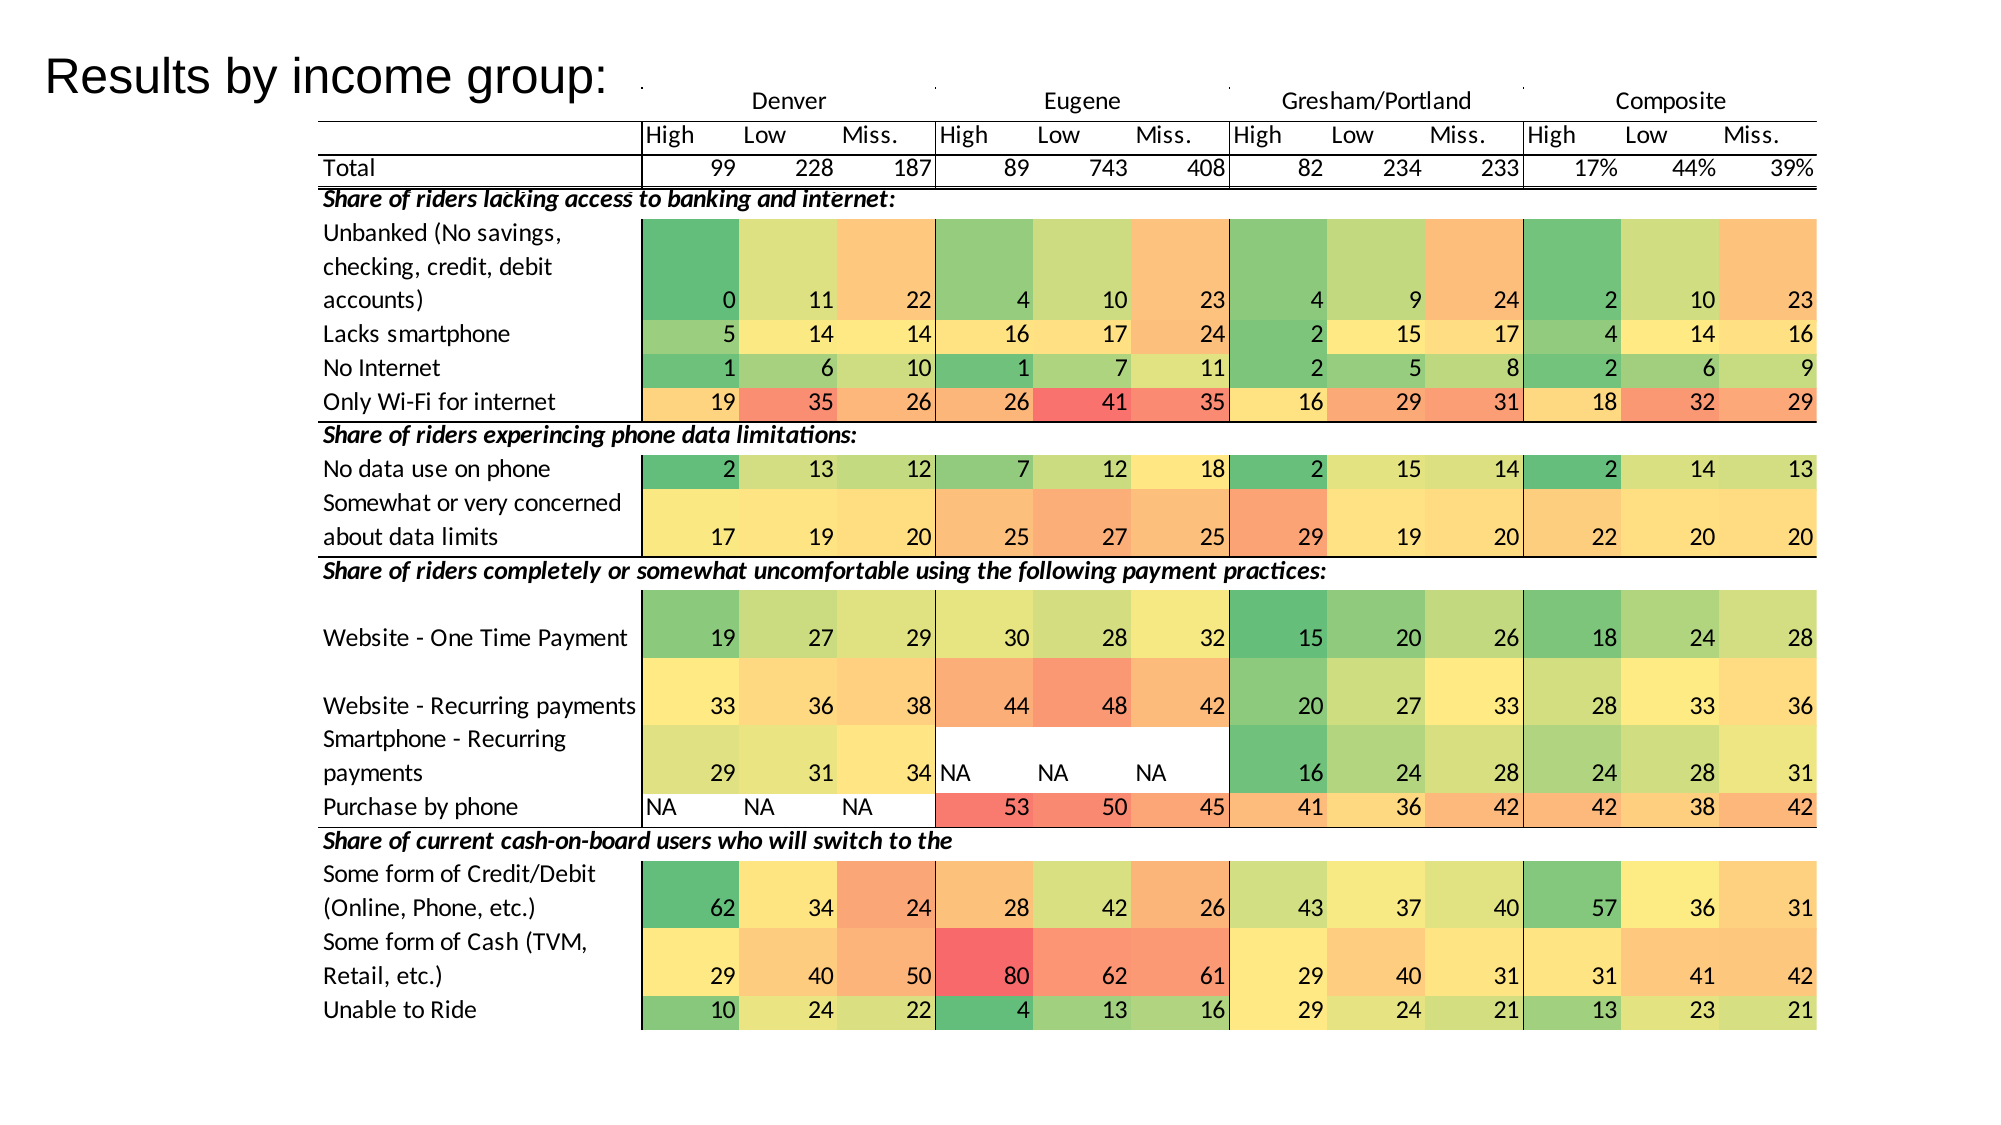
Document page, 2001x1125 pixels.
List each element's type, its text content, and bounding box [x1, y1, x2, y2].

picture [317, 86, 1819, 1032]
text_box Results by income group: [29, 35, 638, 111]
